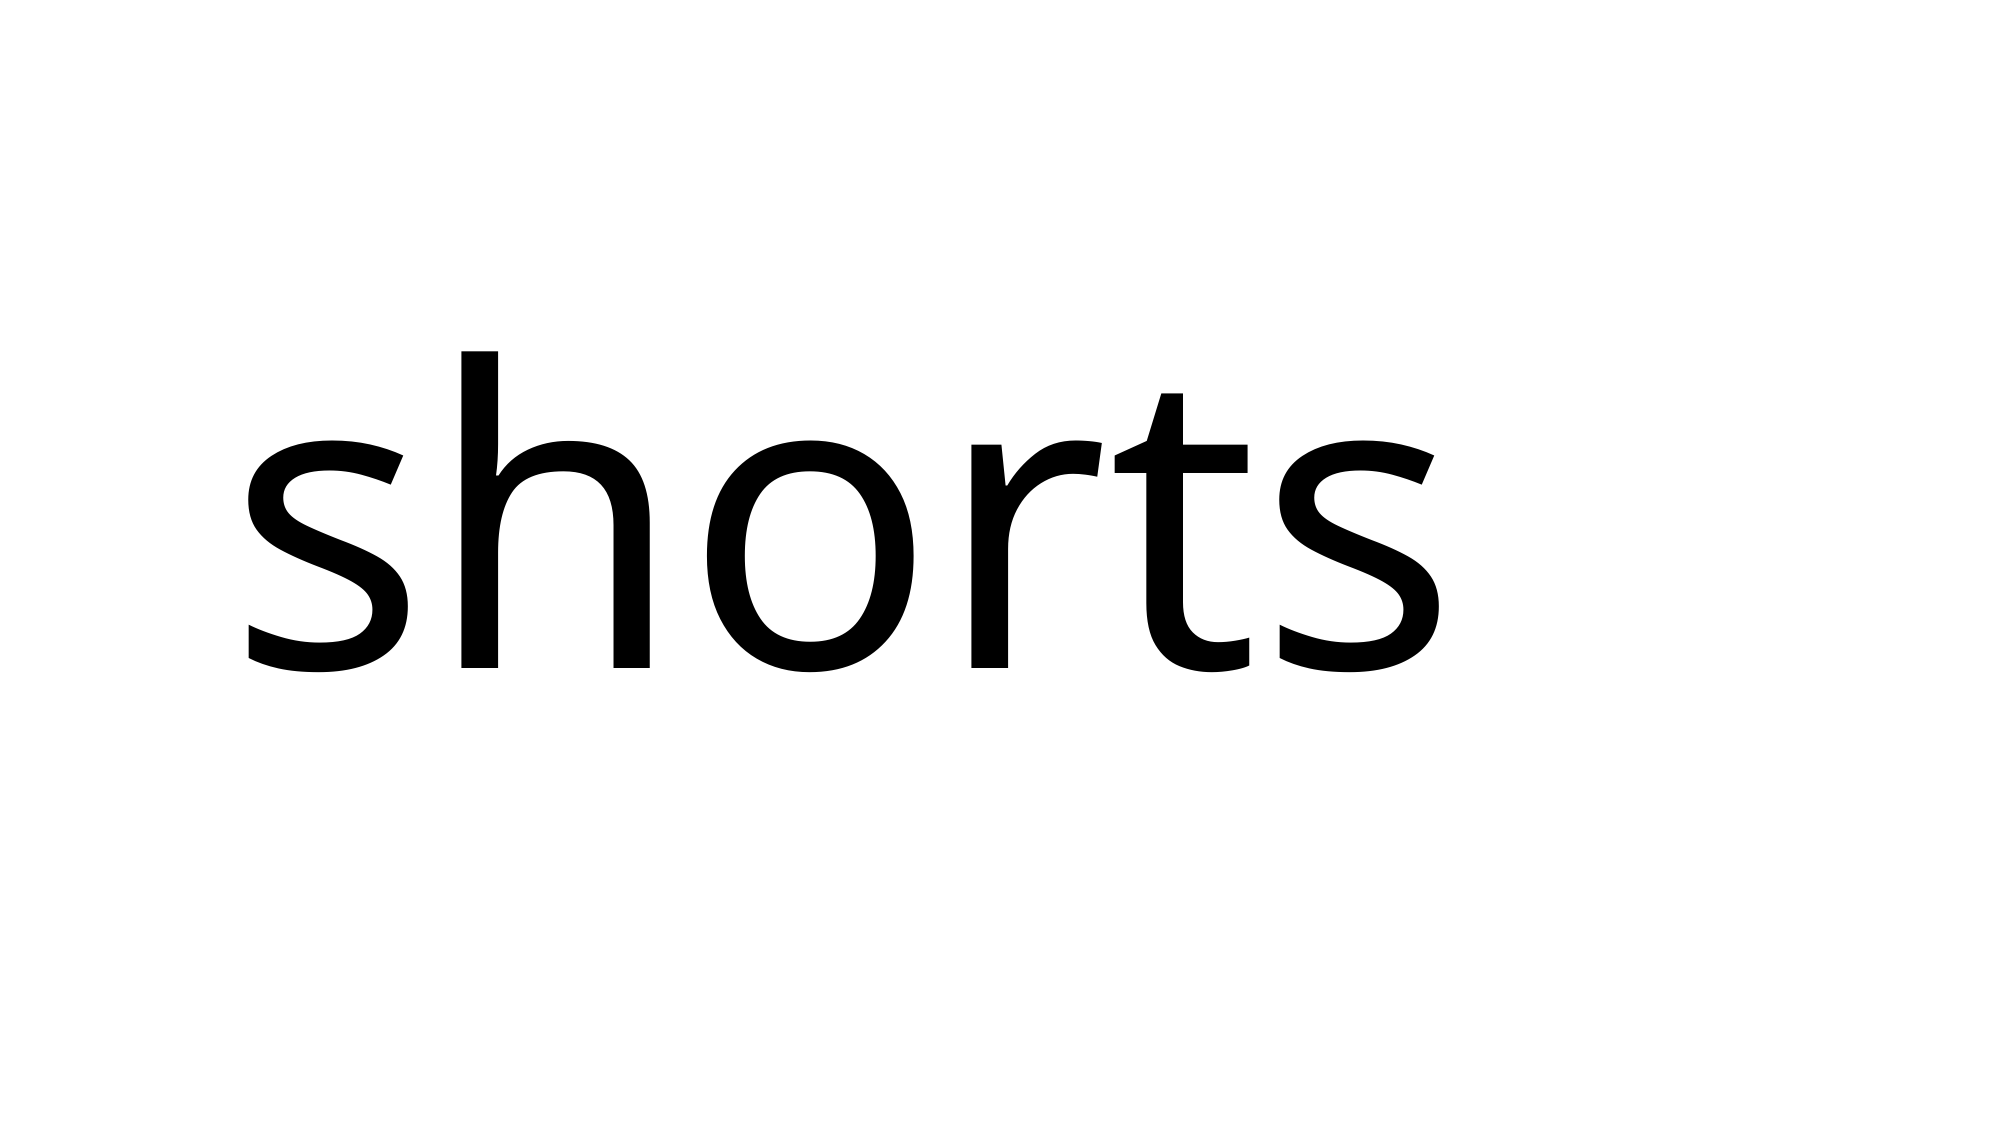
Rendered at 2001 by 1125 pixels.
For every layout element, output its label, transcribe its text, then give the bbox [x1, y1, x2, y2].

title shorts [212, 424, 2000, 642]
